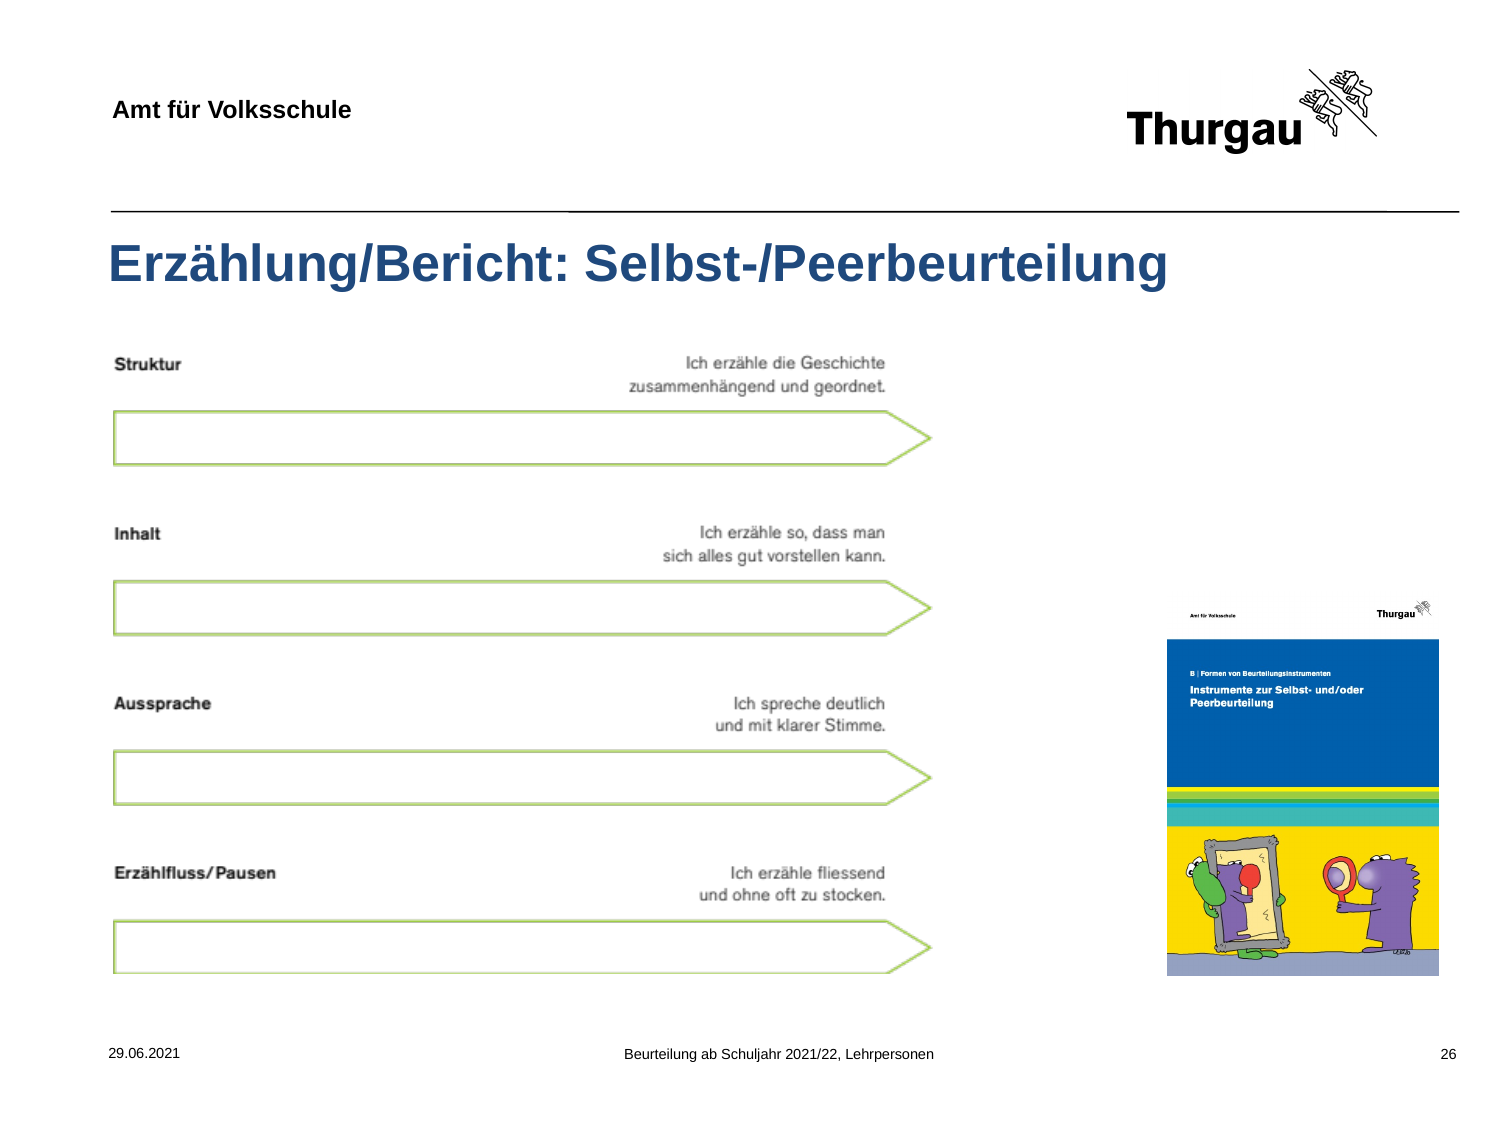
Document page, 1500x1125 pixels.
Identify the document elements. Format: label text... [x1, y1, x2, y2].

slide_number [93, 1036, 406, 1088]
picture [1127, 69, 1377, 154]
slide_number 26 [1149, 1037, 1463, 1089]
picture [1167, 808, 1440, 976]
picture [1167, 590, 1440, 803]
footer Beurteilung ab Schuljahr 2021/22, Lehrpersonen [474, 1037, 1088, 1089]
title Erzählung/Bericht: Selbst-/Peerbeurteilung [93, 224, 1463, 366]
picture [111, 344, 940, 974]
